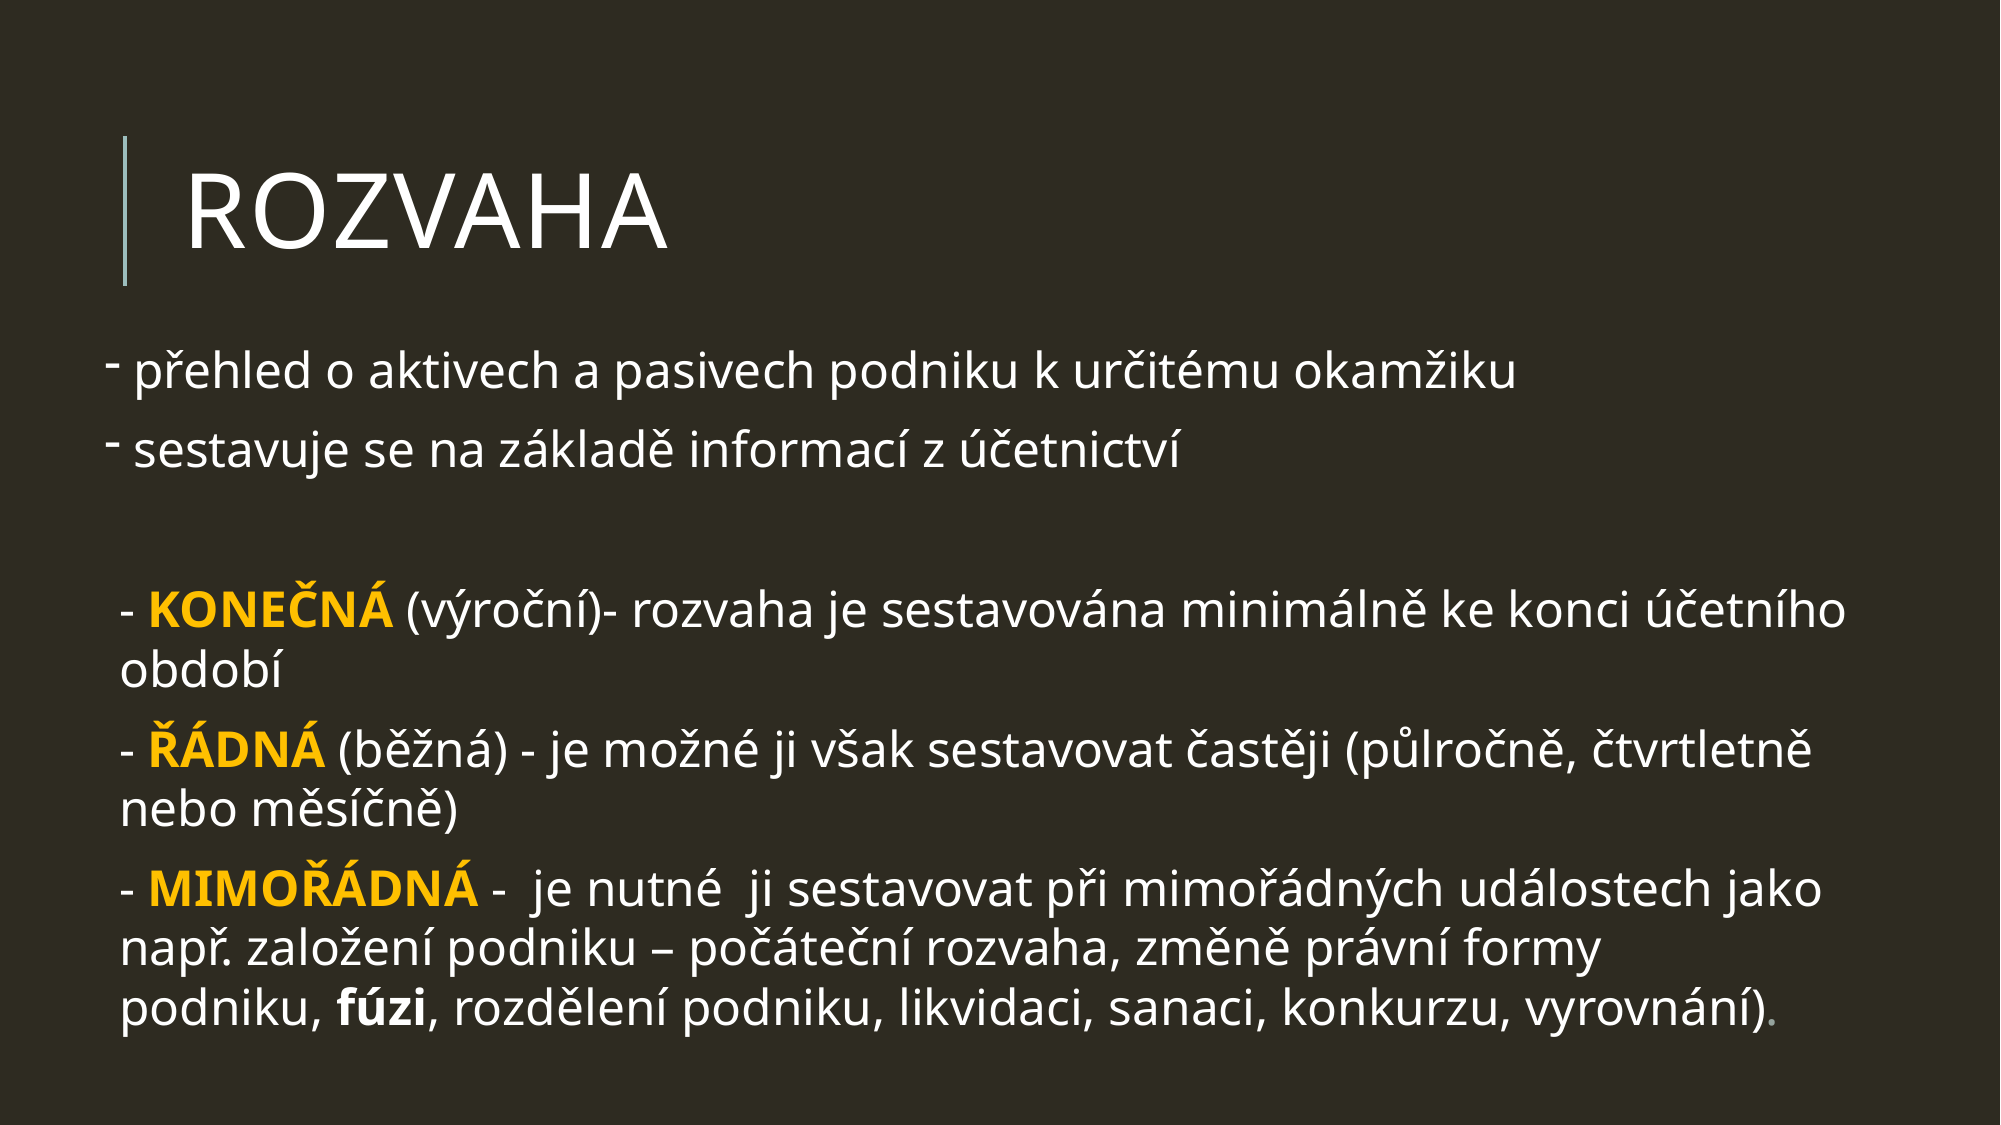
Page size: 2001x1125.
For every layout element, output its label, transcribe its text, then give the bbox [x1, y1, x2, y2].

title rozvaha [168, 96, 1763, 331]
list přehled o aktivech a pasivech podniku k určitému okamžiku sestavuje se na základě informací z účetnictví - KONEČNÁ (výroční)- rozvaha je sestavována minimálně ke konci účetního období - ŘÁDNÁ (běžná) - je možné ji však sestavovat častěji (půlročně, čtvrtletně nebo měsíčně) - MIMOŘÁDNÁ - je nutné ji sestavovat při mimořádných událostech jako např. založení podniku – počáteční rozvaha, změně právní formy podniku, fúzi, rozdělení podniku, likvidaci, sanaci, konkurzu, vyrovnání). [96, 331, 1928, 1047]
